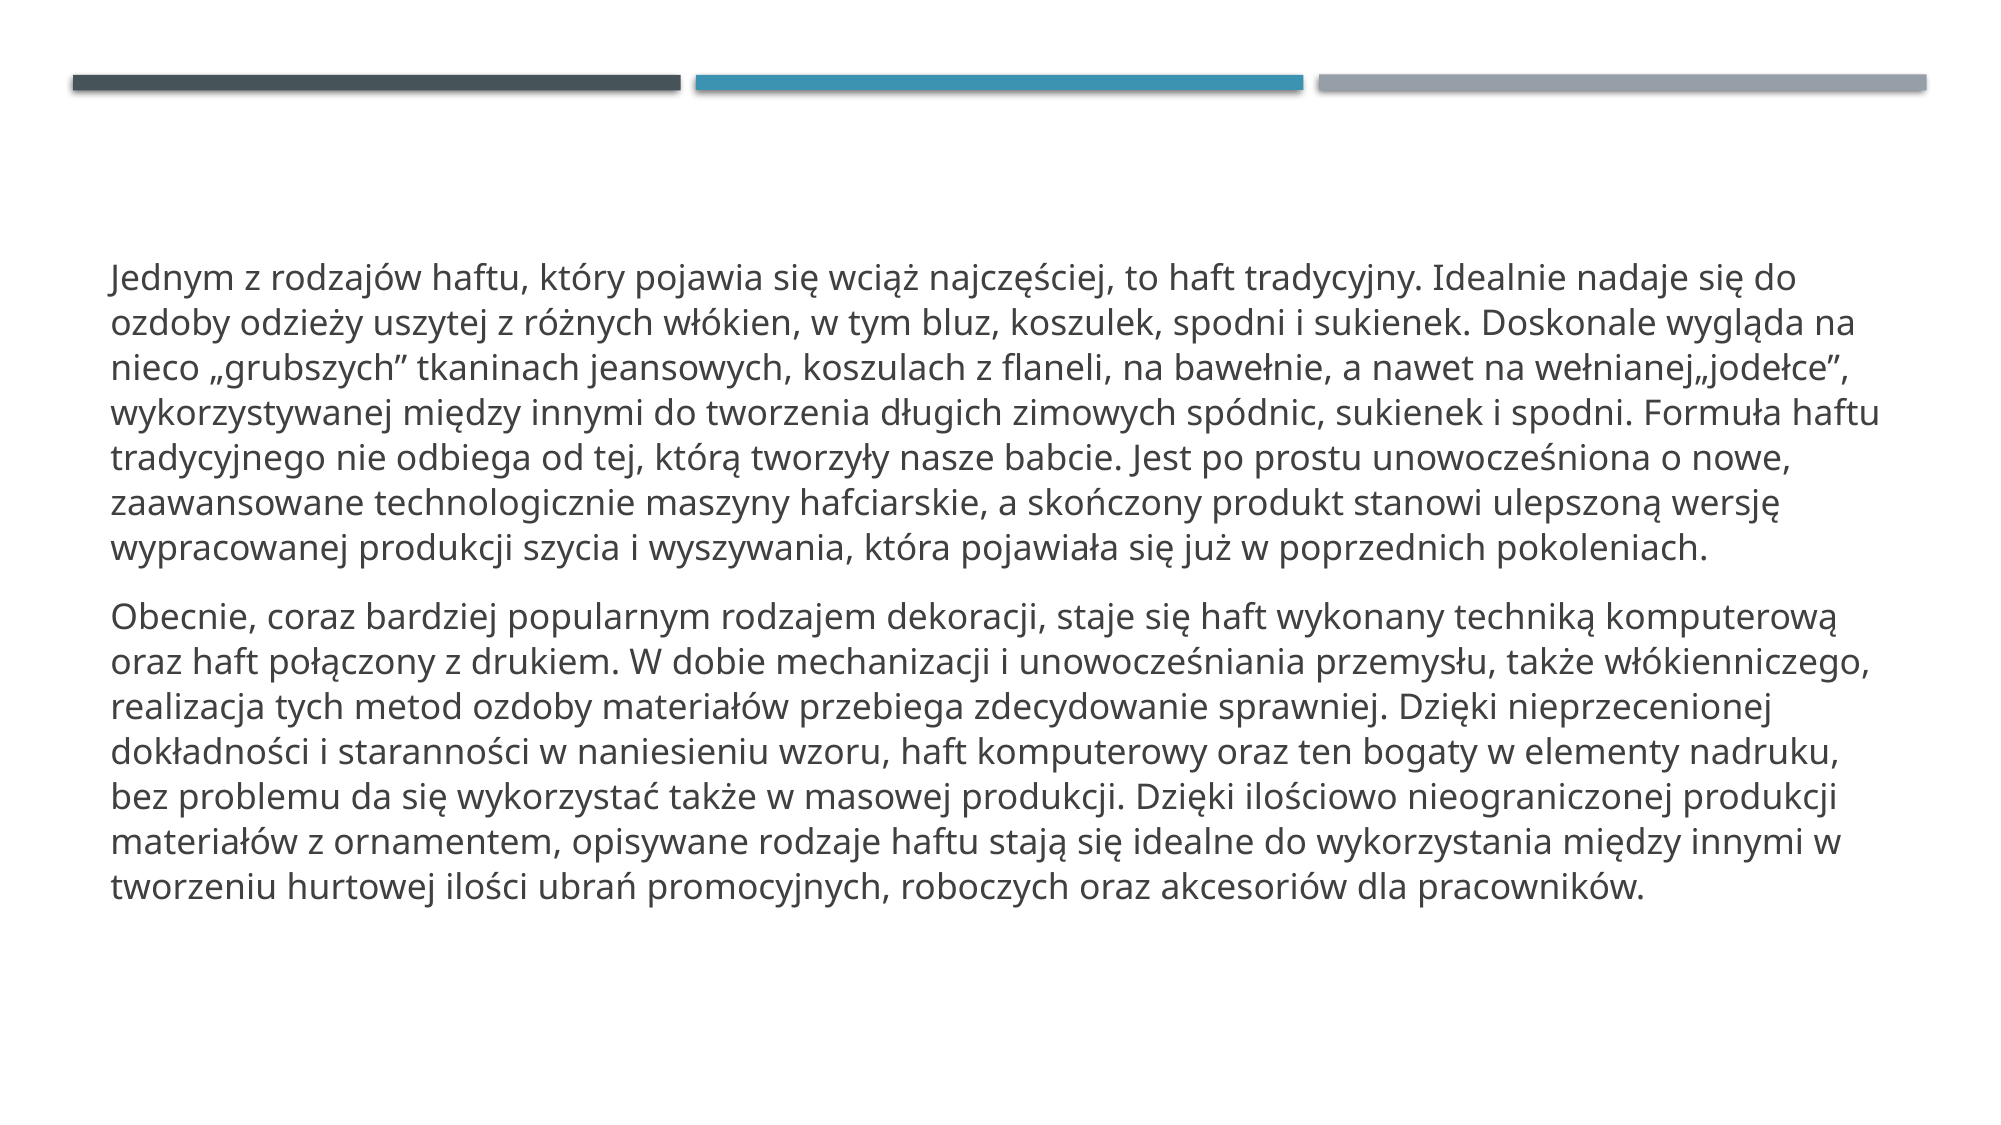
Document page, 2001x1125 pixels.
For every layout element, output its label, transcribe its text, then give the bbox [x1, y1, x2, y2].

list Jednym z rodzajów haftu, który pojawia się wciąż najczęściej, to haft tradycyjny. Idealnie nadaje się do ozdoby odzieży uszytej z różnych włókien, w tym bluz, koszulek, spodni i sukienek. Doskonale wygląda na nieco „grubszych” tkaninach jeansowych, koszulach z flaneli, na bawełnie, a nawet na wełnianej„jodełce”, wykorzystywanej między innymi do tworzenia długich zimowych spódnic, sukienek i spodni. Formuła haftu tradycyjnego nie odbiega od tej, którą tworzyły nasze babcie. Jest po prostu unowocześniona o nowe, zaawansowane technologicznie maszyny hafciarskie, a skończony produkt stanowi ulepszoną wersję wypracowanej produkcji szycia i wyszywania, która pojawiała się już w poprzednich pokoleniach. Obecnie, coraz bardziej popularnym rodzajem dekoracji, staje się haft wykonany techniką komputerową oraz haft połączony z drukiem. W dobie mechanizacji i unowocześniania przemysłu, także włókienniczego, realizacja tych metod ozdoby materiałów przebiega zdecydowanie sprawniej. Dzięki nieprzecenionej dokładności i staranności w naniesieniu wzoru, haft komputerowy oraz ten bogaty w elementy nadruku, bez problemu da się wykorzystać także w masowej produkcji. Dzięki ilościowo nieograniczonej produkcji materiałów z ornamentem, opisywane rodzaje haftu stają się idealne do wykorzystania między innymi w tworzeniu hurtowej ilości ubrań promocyjnych, roboczych oraz akcesoriów dla pracowników. [95, 178, 1905, 981]
